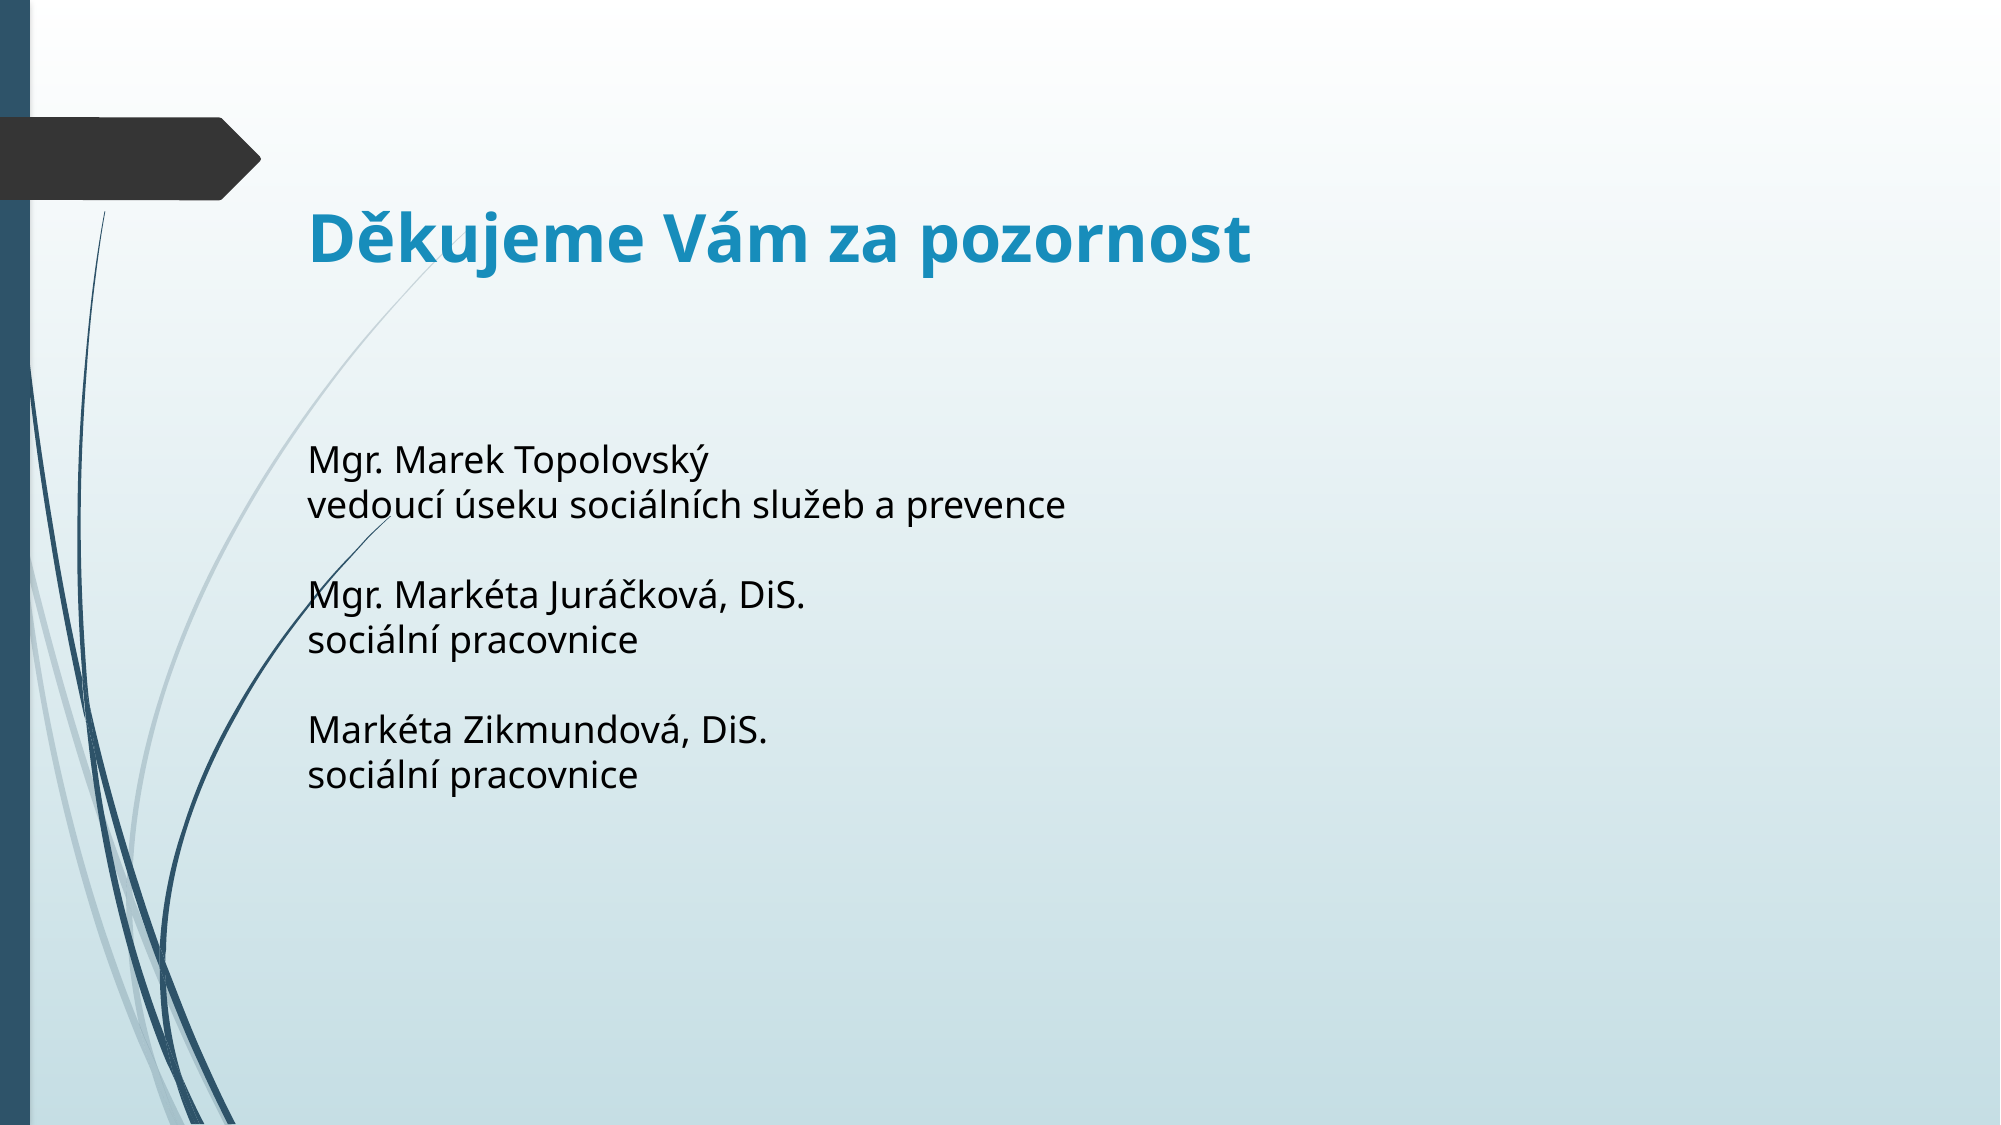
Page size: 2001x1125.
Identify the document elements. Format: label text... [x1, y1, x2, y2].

title Děkujeme Vám za pozornost Mgr. Marek Topolovský vedoucí úseku sociálních služeb a prevence Mgr. Markéta Juráčková, DiS. sociální pracovnice Markéta Zikmundová, DiS. sociální pracovnice [292, 188, 1830, 897]
